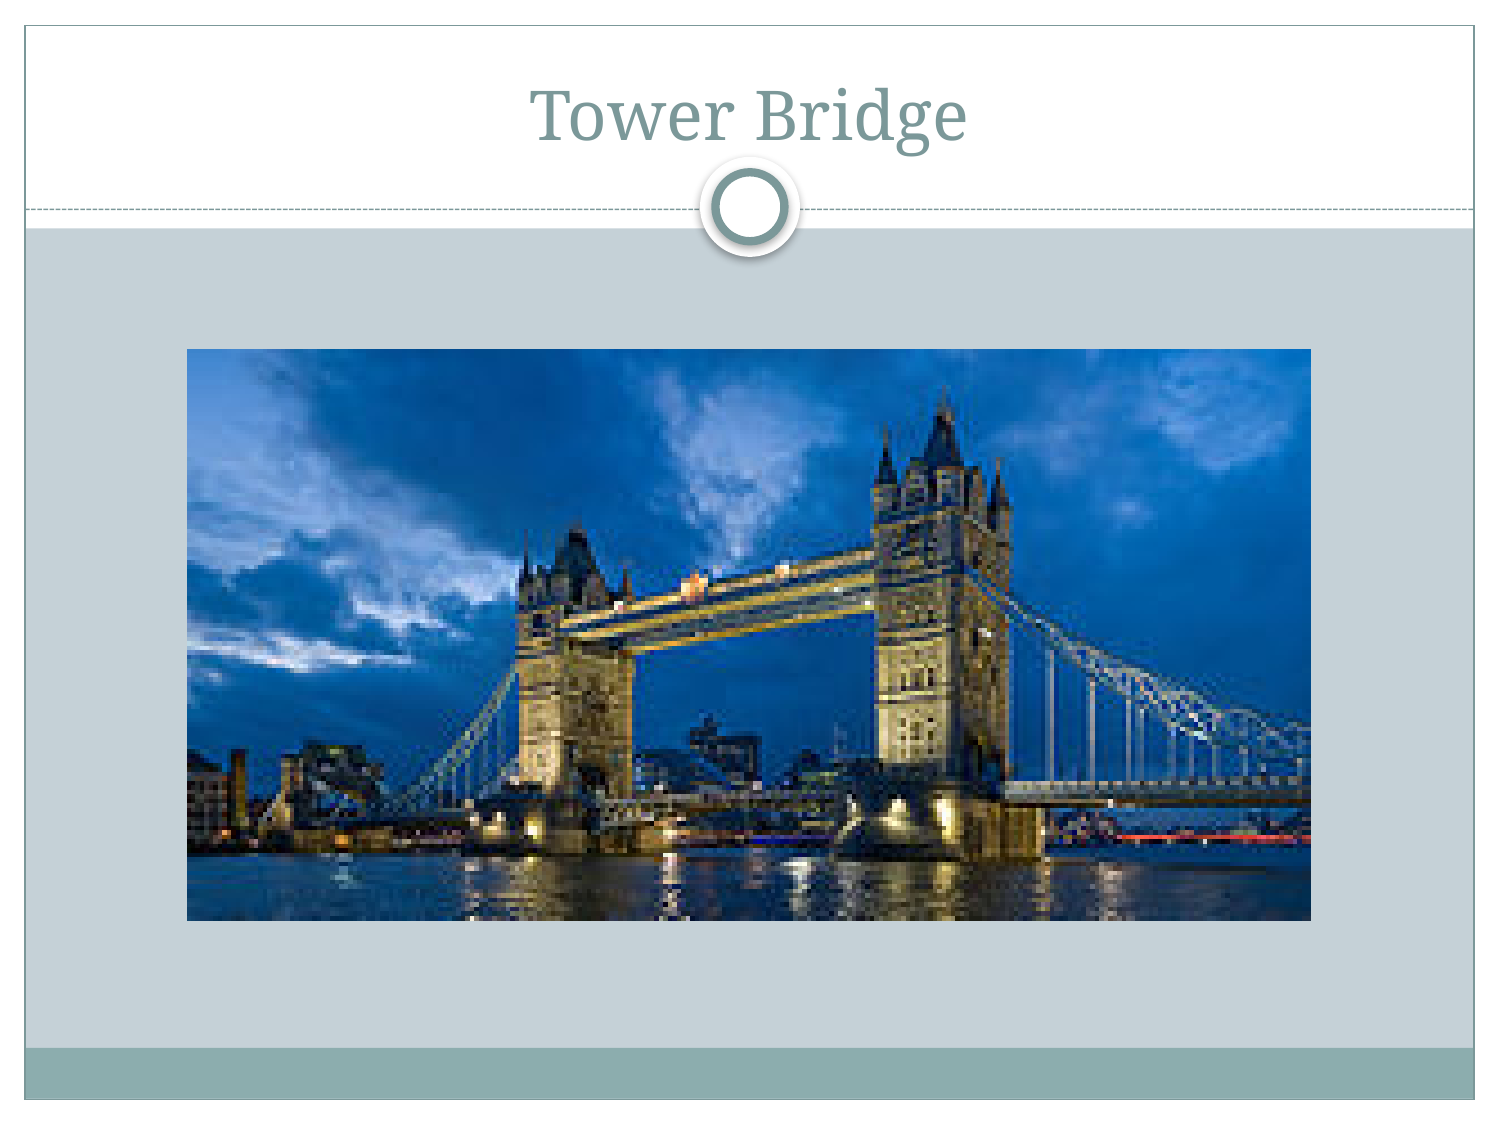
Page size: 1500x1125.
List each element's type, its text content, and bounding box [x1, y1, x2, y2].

title Tower Bridge [49, 37, 1450, 162]
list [187, 349, 1311, 921]
